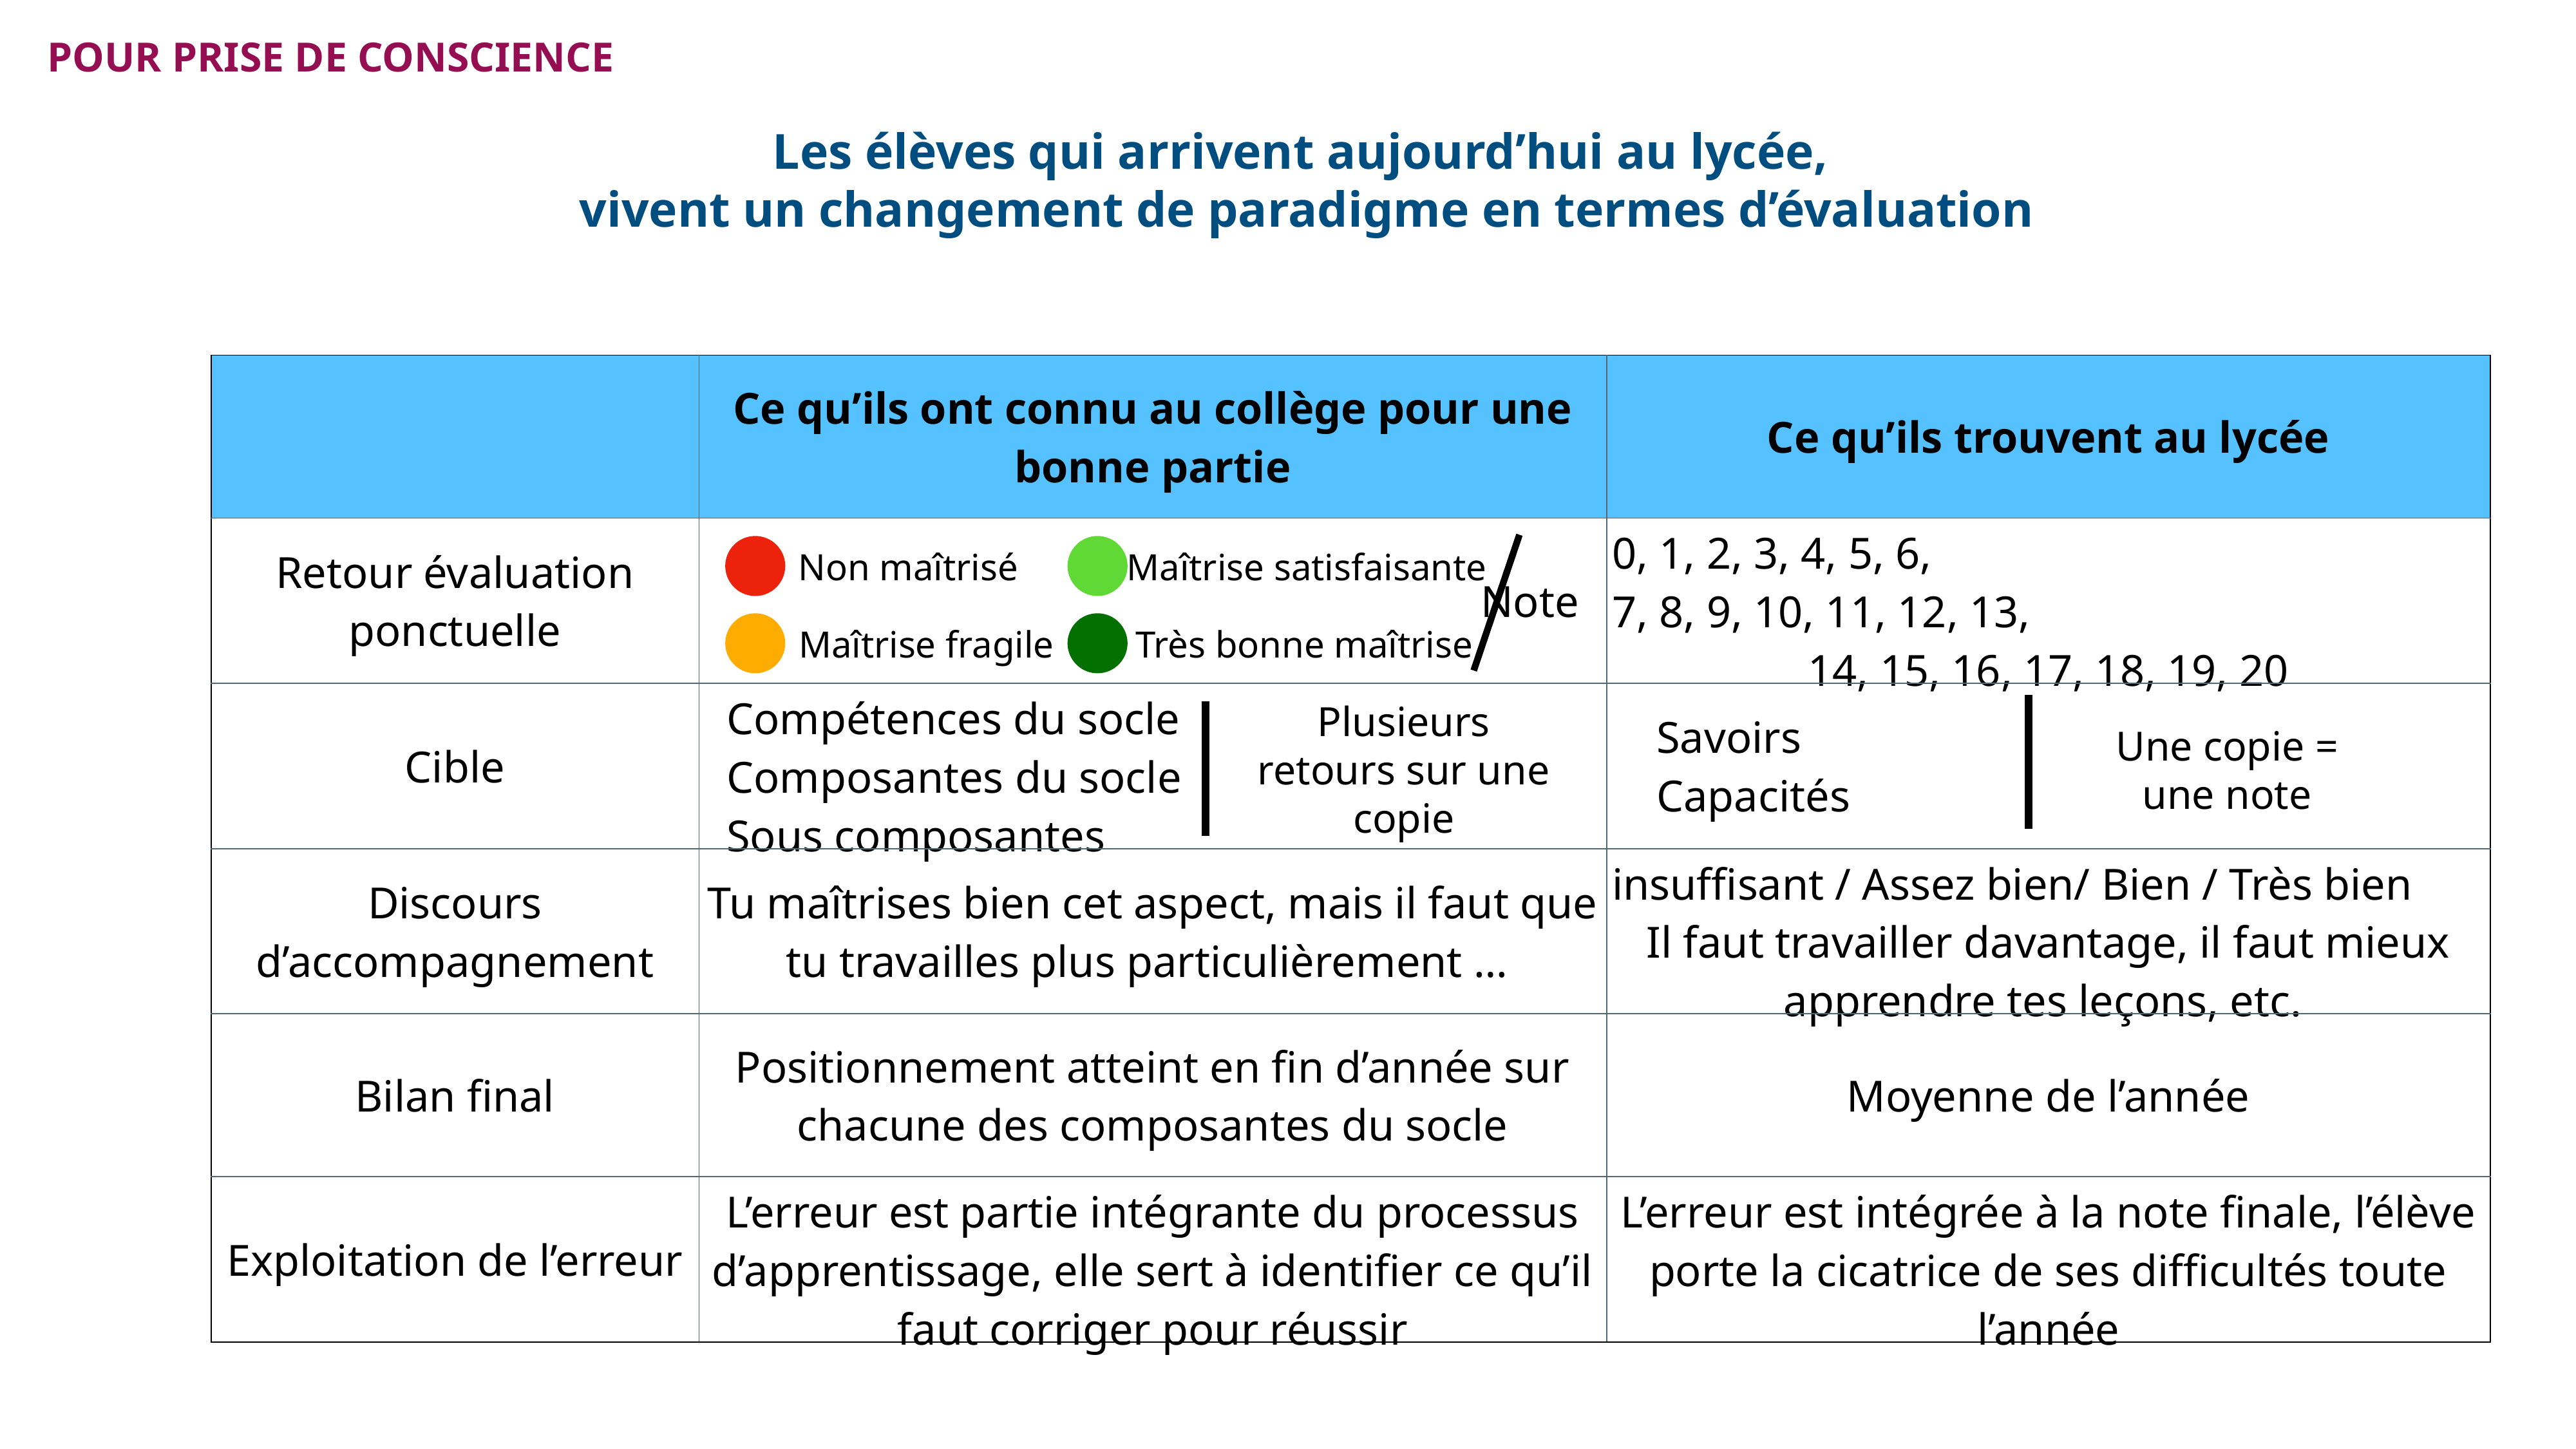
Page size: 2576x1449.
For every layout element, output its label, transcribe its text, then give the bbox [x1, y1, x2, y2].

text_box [724, 536, 2384, 836]
table_header [212, 355, 699, 518]
table_cell Cible [212, 684, 699, 848]
table_header Ce qu’ils trouvent au lycée [1607, 355, 2490, 518]
table_cell Bilan final [212, 1014, 699, 1176]
table_cell Positionnement atteint en fin d’année sur chacune des composantes du socle [699, 1014, 1606, 1176]
table_header Ce qu’ils ont connu au collège pour une bonne partie [699, 355, 1606, 518]
table_cell Savoirs Capacités [1607, 684, 2490, 848]
table_cell Retour évaluation ponctuelle [212, 518, 699, 683]
table_cell Discours d’accompagnement [212, 849, 699, 1013]
table_cell Compétences du socle Composantes du socle Sous composantes [699, 684, 1606, 848]
text_box Les élèves qui arrivent aujourd’hui au lycée, vivent un changement de paradigme en termes d’évaluation [482, 115, 2132, 242]
table_cell Tu maîtrises bien cet aspect, mais il faut que tu travailles plus particulièrement … [699, 849, 1606, 1013]
text_box POUR PRISE DE CONSCIENCE [42, 26, 620, 85]
table_cell Moyenne de l’année [1607, 1014, 2490, 1176]
table_cell L’erreur est intégrée à la note finale, l’élève porte la cicatrice de ses difficultés toute l’année [1607, 1177, 2490, 1341]
table_cell insuffisant / Assez bien/ Bien / Très bien Il faut travailler davantage, il faut mieux apprendre tes leçons, etc. [1607, 849, 2490, 1013]
table_cell Exploitation de l’erreur [212, 1177, 699, 1341]
table_cell 0, 1, 2, 3, 4, 5, 6, 7, 8, 9, 10, 11, 12, 13, 14, 15, 16, 17, 18, 19, 20 [1607, 518, 2490, 683]
table_cell Note [699, 518, 1606, 683]
table_cell L’erreur est partie intégrante du processus d’apprentissage, elle sert à identifier ce qu’il faut corriger pour réussir [699, 1177, 1606, 1341]
